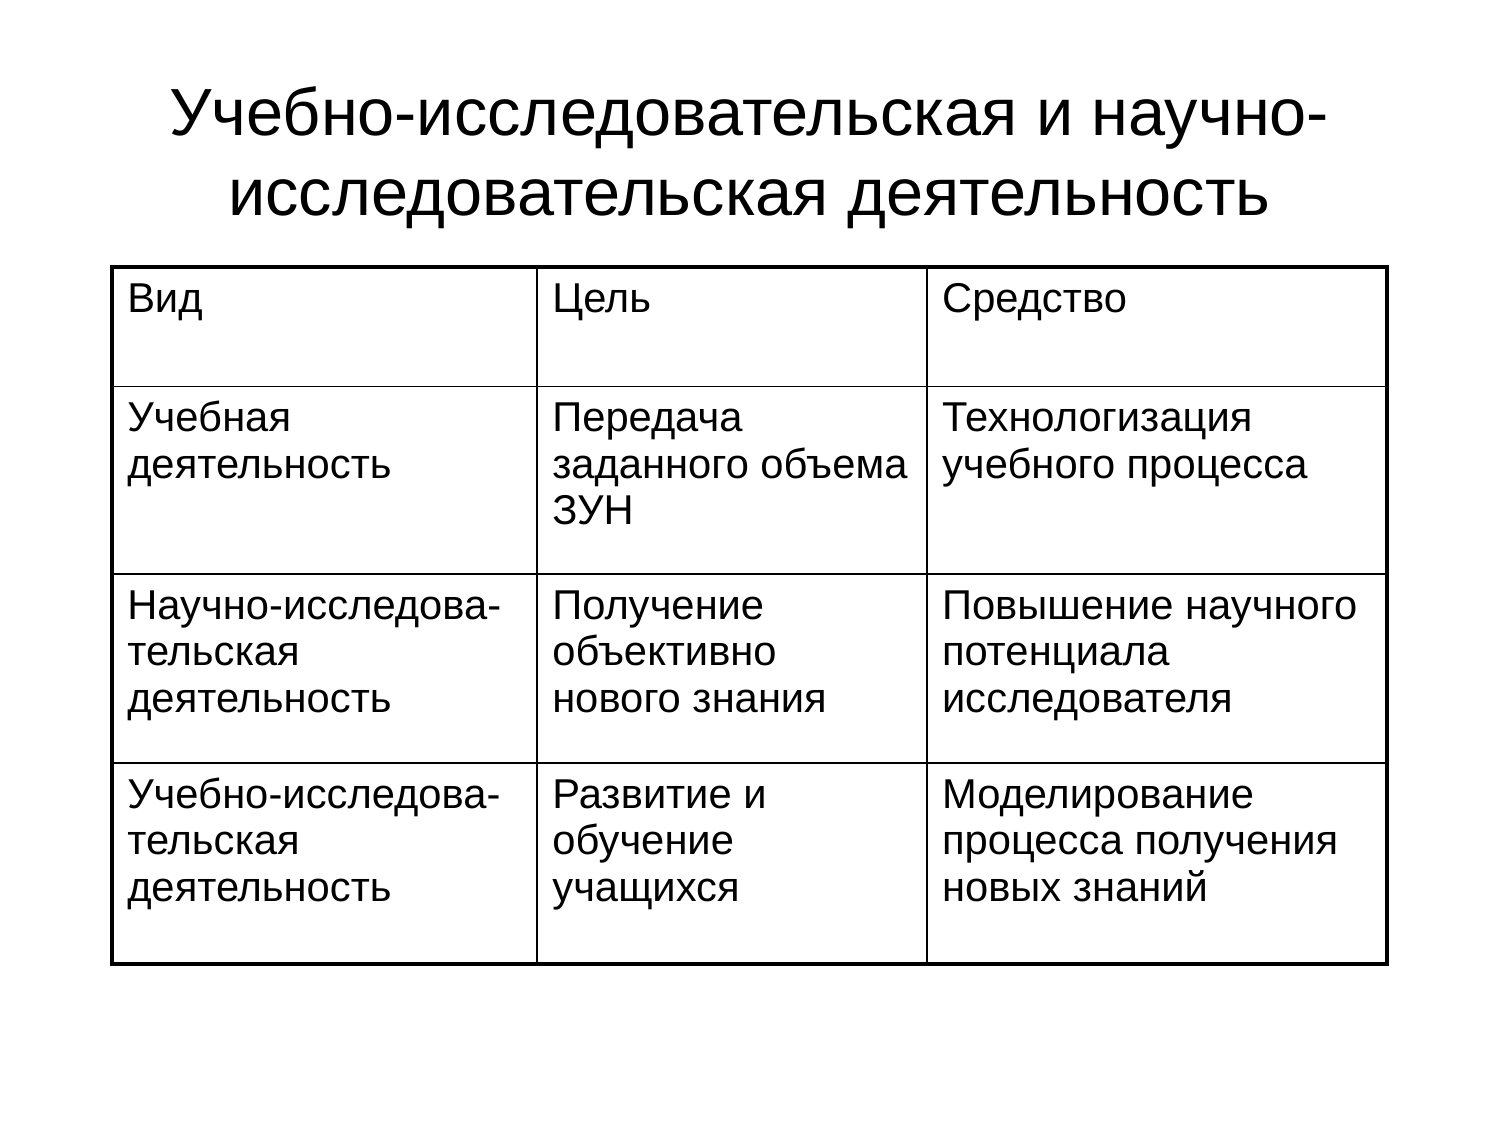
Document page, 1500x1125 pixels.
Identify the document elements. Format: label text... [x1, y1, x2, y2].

table_cell Моделирование процесса получения новых знаний [928, 764, 1385, 962]
table_cell Повышение научного потенциала исследователя [928, 575, 1385, 762]
table_header Цель [538, 269, 926, 386]
table_cell Передача заданного объема ЗУН [538, 387, 926, 573]
table_header Средство [928, 269, 1385, 386]
table_cell Учебная деятельность [114, 387, 536, 573]
text_box Учебно-исследовательская и научно-исследовательская деятельность [112, 54, 1388, 243]
table_cell Учебно-исследова-тельская деятельность [114, 764, 536, 962]
table_cell Получение объективно нового знания [538, 575, 926, 762]
table_cell Научно-исследова-тельская деятельность [114, 575, 536, 762]
table_header Вид [114, 269, 536, 386]
table_cell Технологизация учебного процесса [928, 387, 1385, 573]
table_cell Развитие и обучение учащихся [538, 764, 926, 962]
